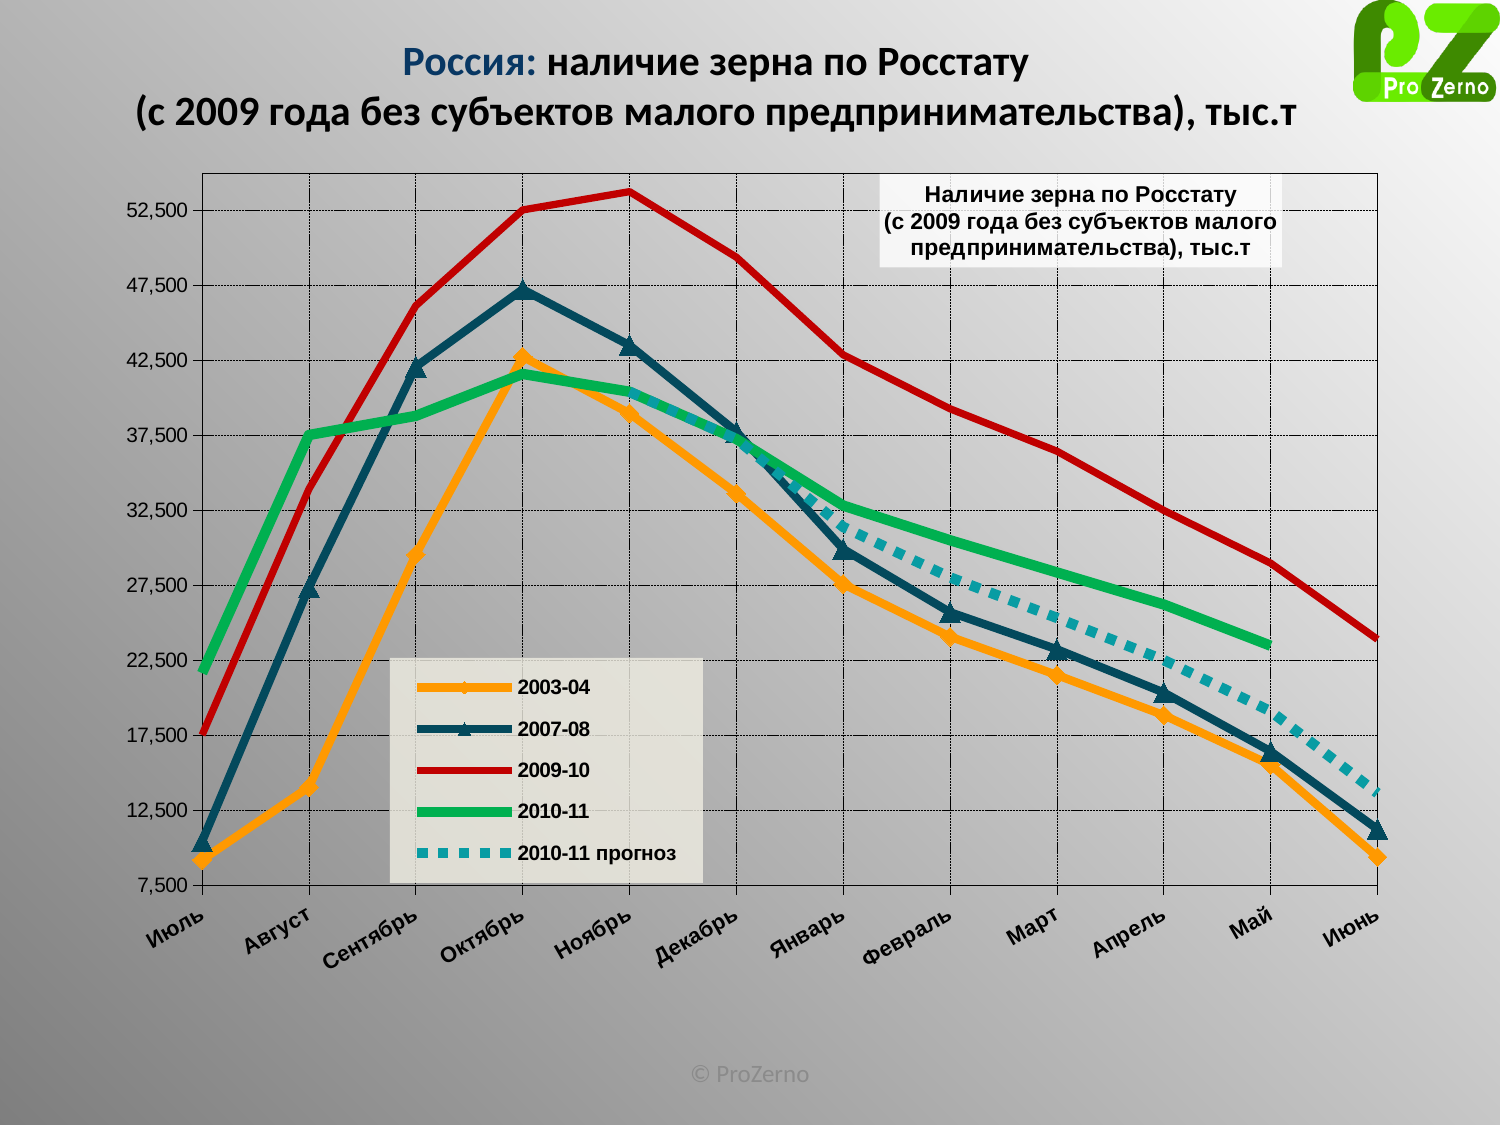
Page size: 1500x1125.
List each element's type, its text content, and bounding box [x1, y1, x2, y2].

chart [88, 160, 1436, 1024]
picture [1352, 0, 1500, 102]
title Россия: наличие зерна по Росстату (с 2009 года без субъектов малого предпринимательства), тыс.т [40, 30, 1392, 138]
footer © ProZerno [512, 1042, 988, 1103]
